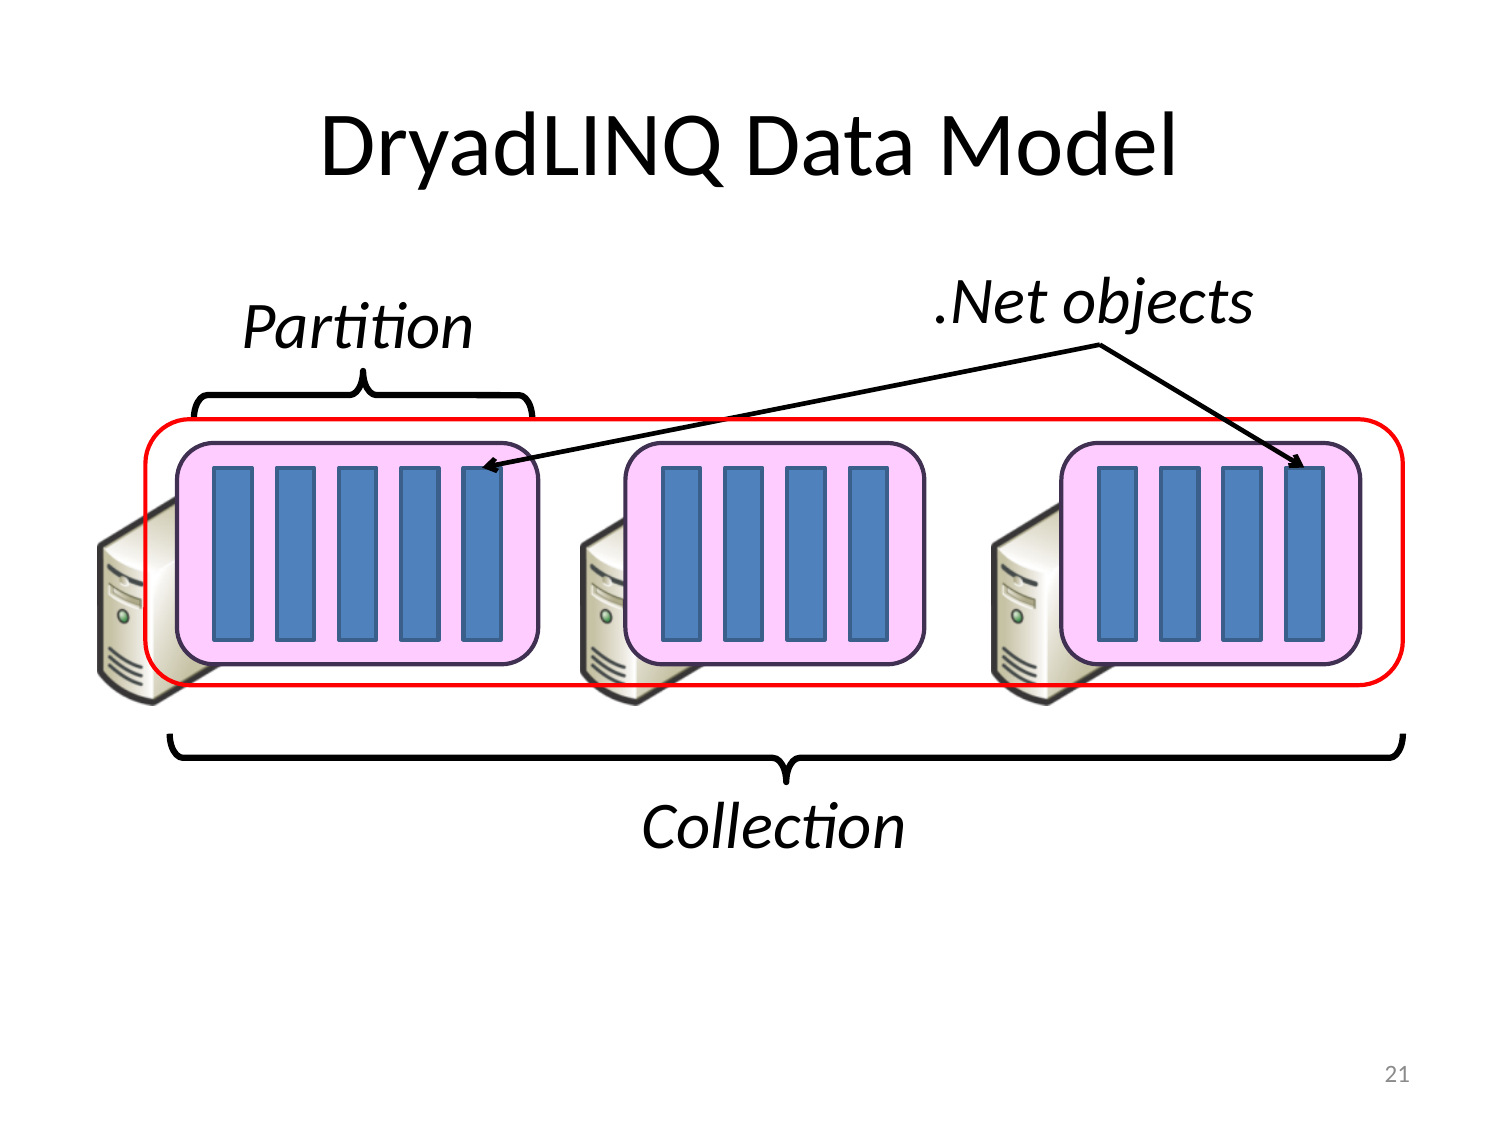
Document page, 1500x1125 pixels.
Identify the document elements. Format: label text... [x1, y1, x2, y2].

picture [580, 491, 727, 706]
picture [96, 491, 243, 706]
text_box [193, 370, 534, 417]
text_box [168, 733, 1404, 783]
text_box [1140, 304, 1264, 510]
text_box .Net objects [919, 249, 1281, 345]
slide_number 21 [1074, 1042, 1425, 1103]
picture [991, 491, 1138, 706]
text_box Partition [226, 274, 491, 370]
text_box [143, 417, 724, 688]
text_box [729, 97, 853, 716]
text_box [857, 417, 1135, 688]
text_box Collection [626, 774, 922, 870]
text_box [1142, 417, 1405, 688]
title DryadLINQ Data Model [75, 45, 1425, 233]
